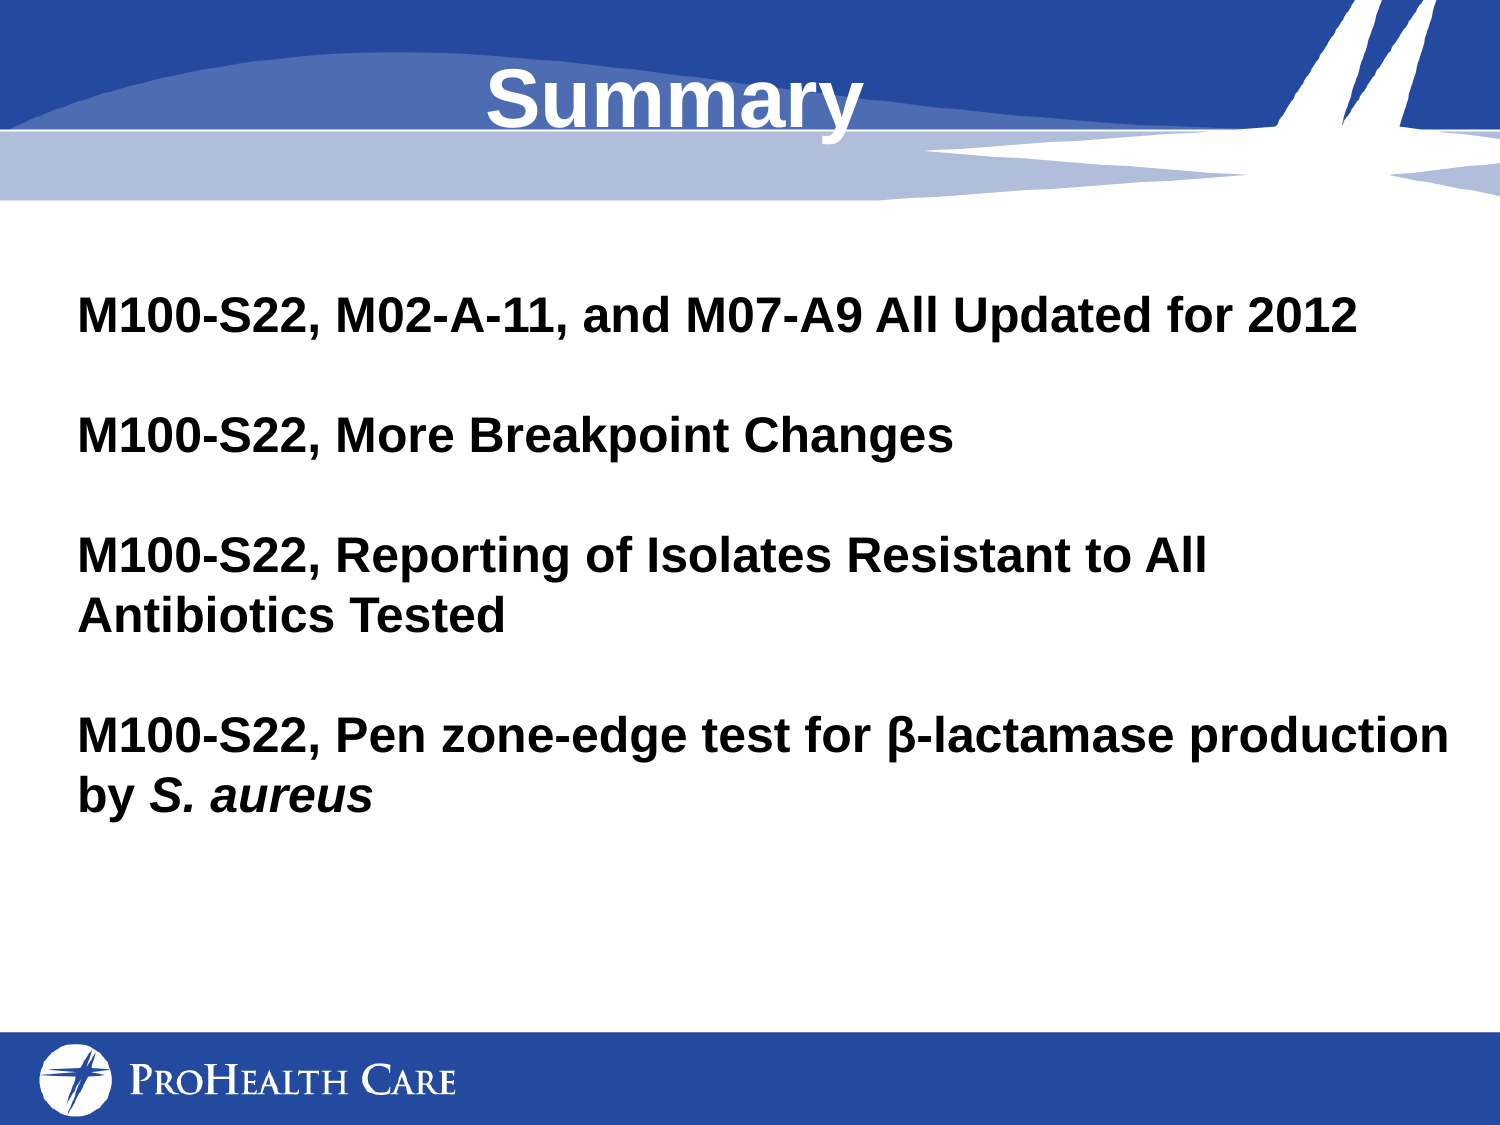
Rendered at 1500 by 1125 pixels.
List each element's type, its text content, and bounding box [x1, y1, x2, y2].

text_box M100-S22, M02-A-11, and M07-A9 All Updated for 2012 M100-S22, More Breakpoint Changes M100-S22, Reporting of Isolates Resistant to All Antibiotics Tested M100-S22, Pen zone-edge test for β-lactamase production by S. aureus [62, 274, 1475, 830]
title Summary [37, 0, 1313, 188]
picture [0, 0, 1500, 1125]
